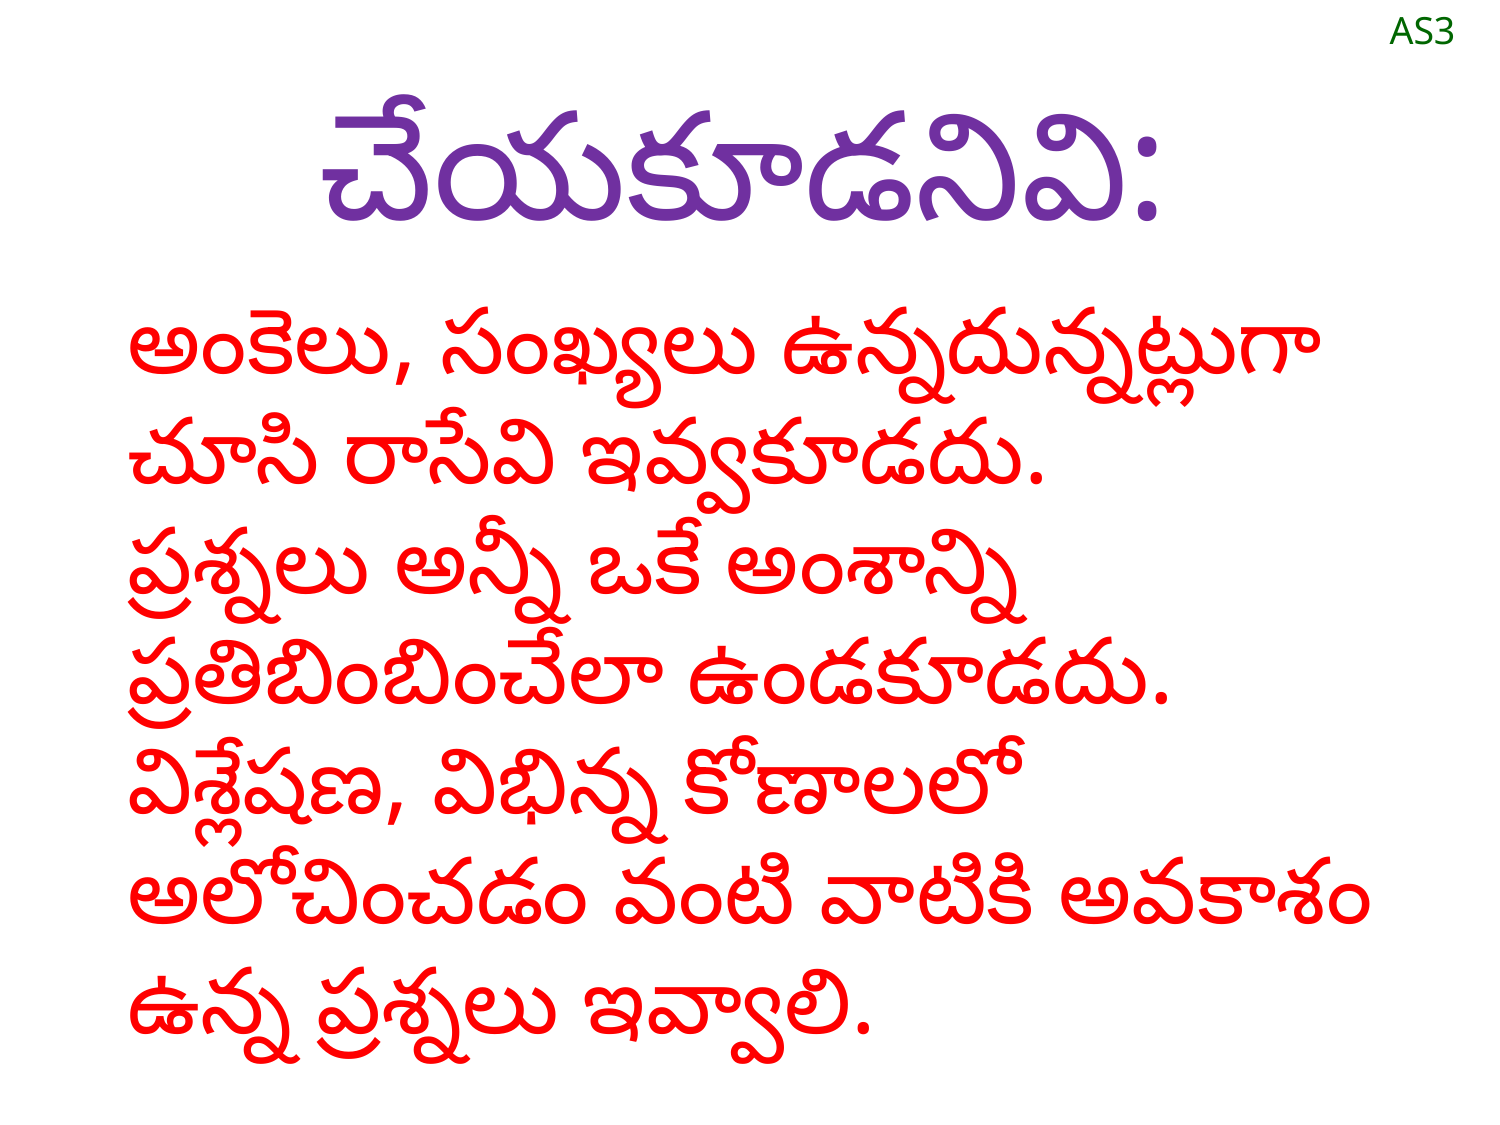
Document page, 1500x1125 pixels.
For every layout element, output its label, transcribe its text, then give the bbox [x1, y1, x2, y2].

text_box AS3 [1374, 0, 1500, 60]
text_box చేయకూడనివి: [99, 62, 1388, 258]
text_box అంకెలు, సంఖ్యలు ఉన్నదున్నట్లుగా చూసి రాసేవి ఇవ్వకూడదు. ప్రశ్నలు అన్నీ ఒకే అంశాన్ని ప్రతిబింబించేలా ఉండకూడదు. విశ్లేషణ, విభిన్న కోణాలలో అలోచించడం వంటి వాటికి అవకాశం ఉన్న ప్రశ్నలు ఇవ్వాలి. [112, 274, 1438, 1060]
